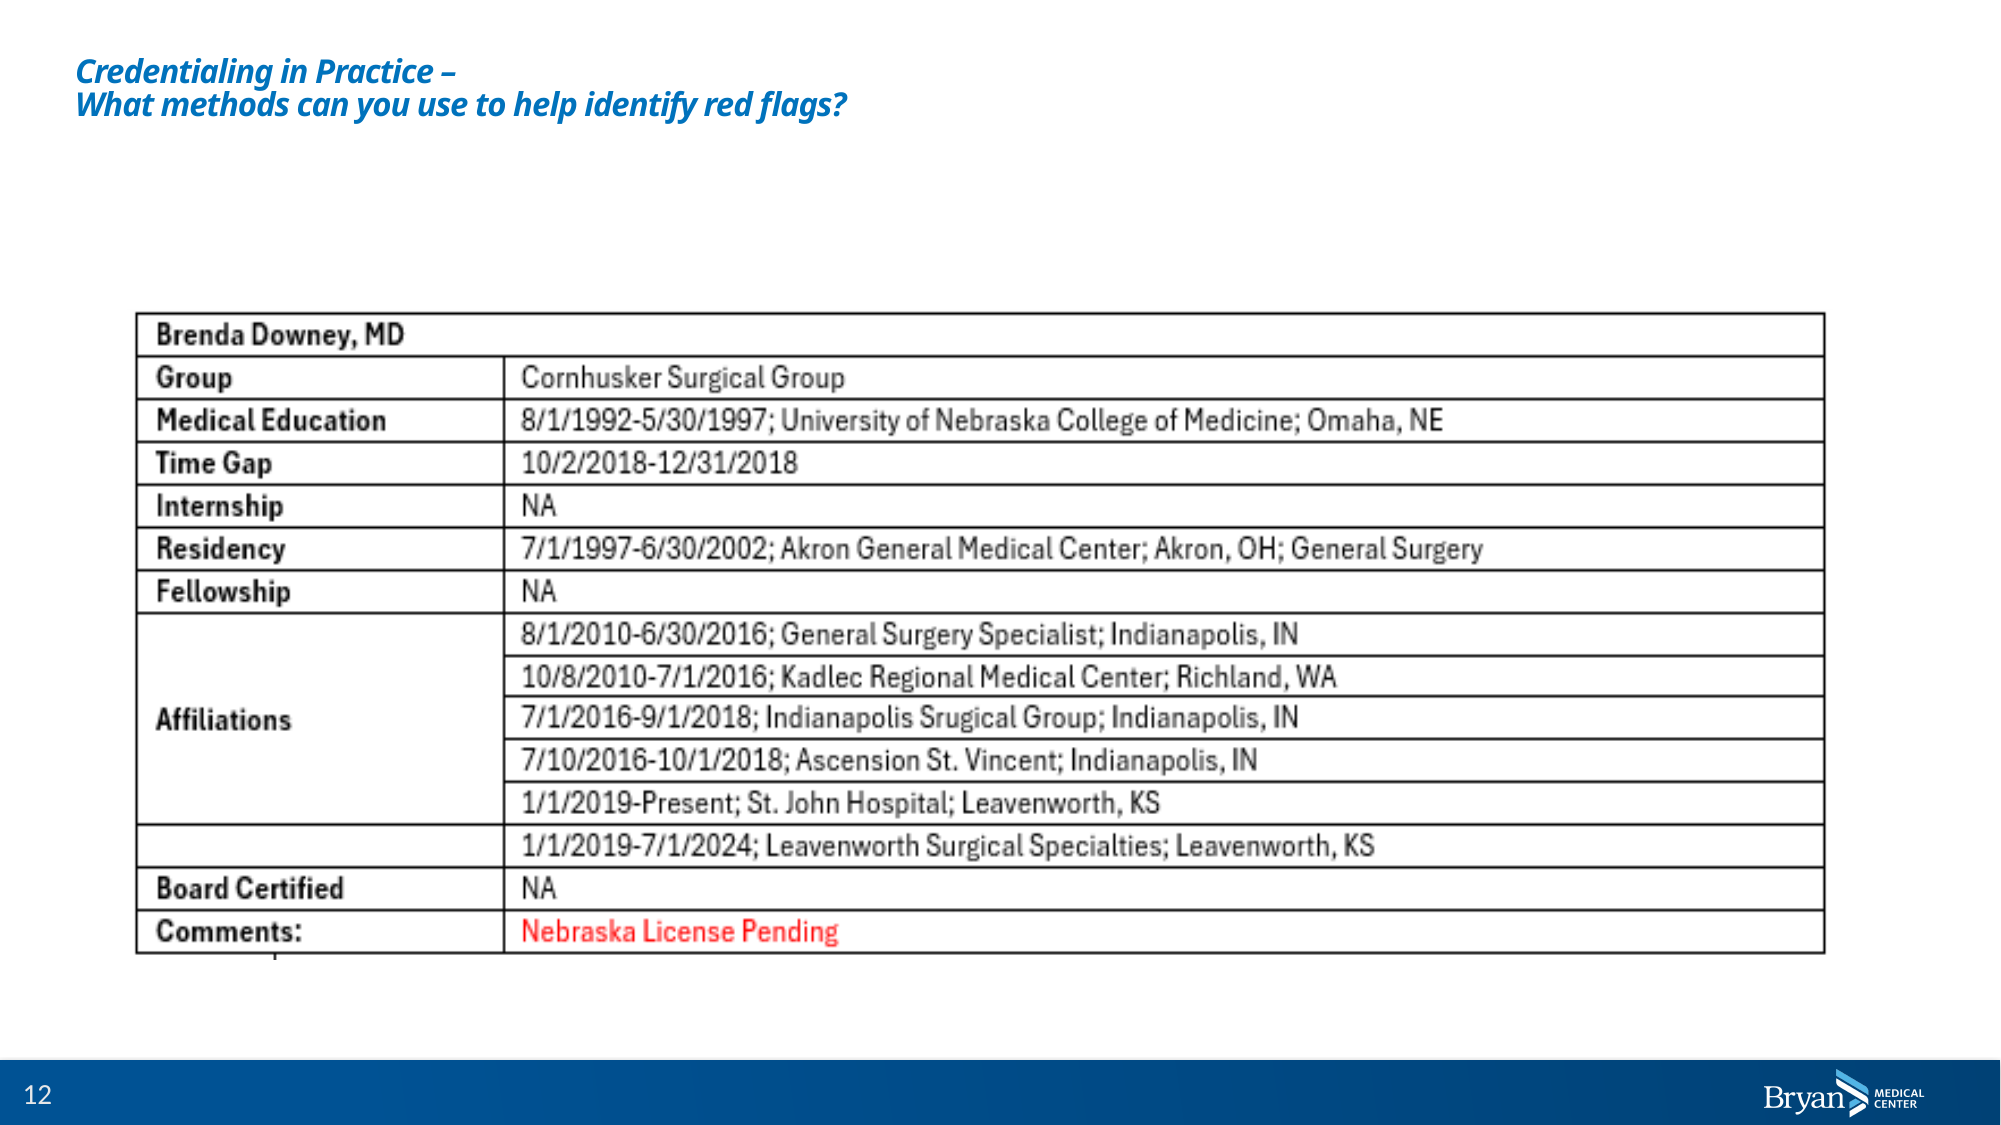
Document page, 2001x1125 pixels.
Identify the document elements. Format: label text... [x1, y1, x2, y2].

picture [127, 307, 1834, 960]
picture [1748, 1053, 1940, 1125]
slide_number 12 [0, 1060, 75, 1125]
title Credentialing in Practice – What methods can you use to help identify red flags? [75, 56, 1925, 138]
